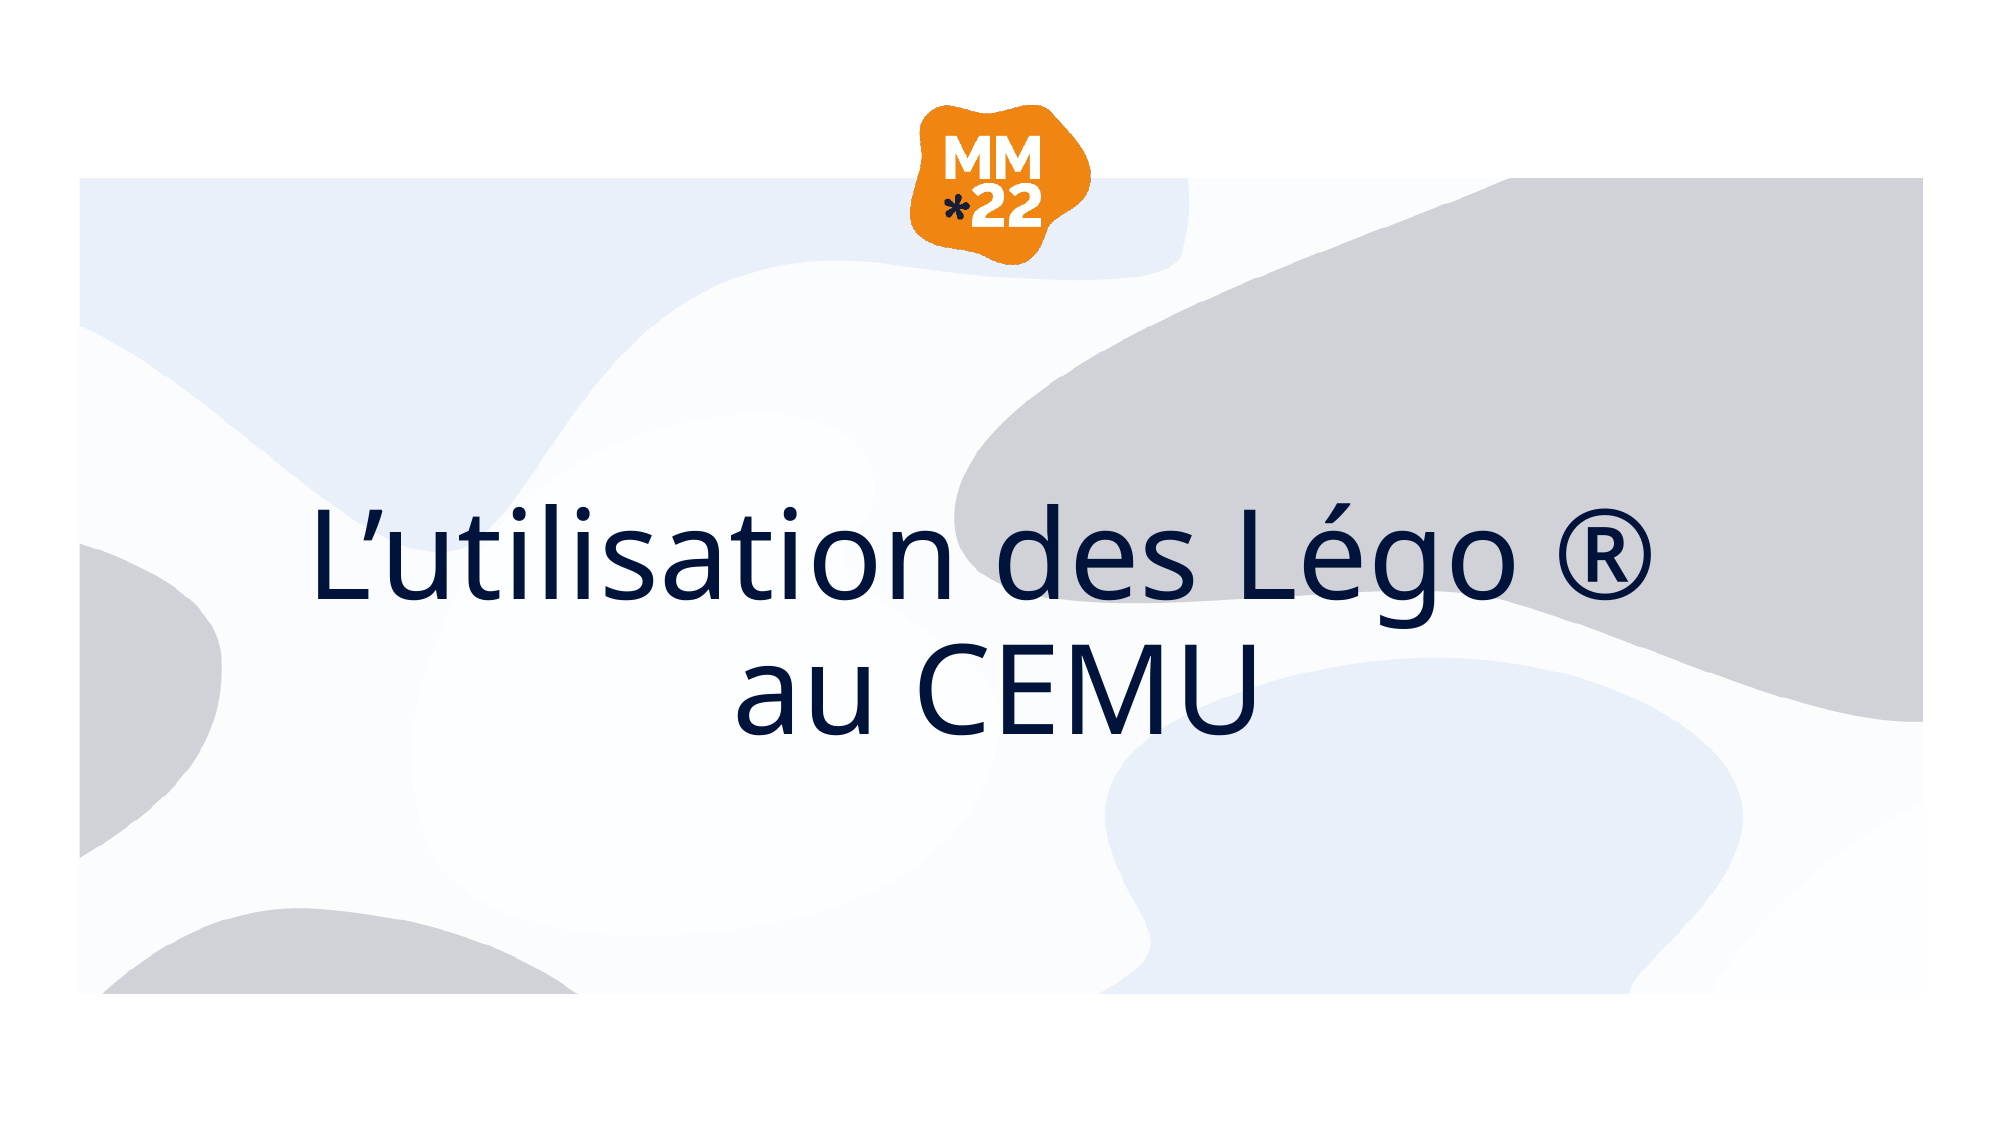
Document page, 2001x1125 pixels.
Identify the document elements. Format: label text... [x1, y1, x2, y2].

title L’utilisation des Légo ® au CEMU [136, 295, 1862, 769]
picture [79, 90, 1923, 994]
